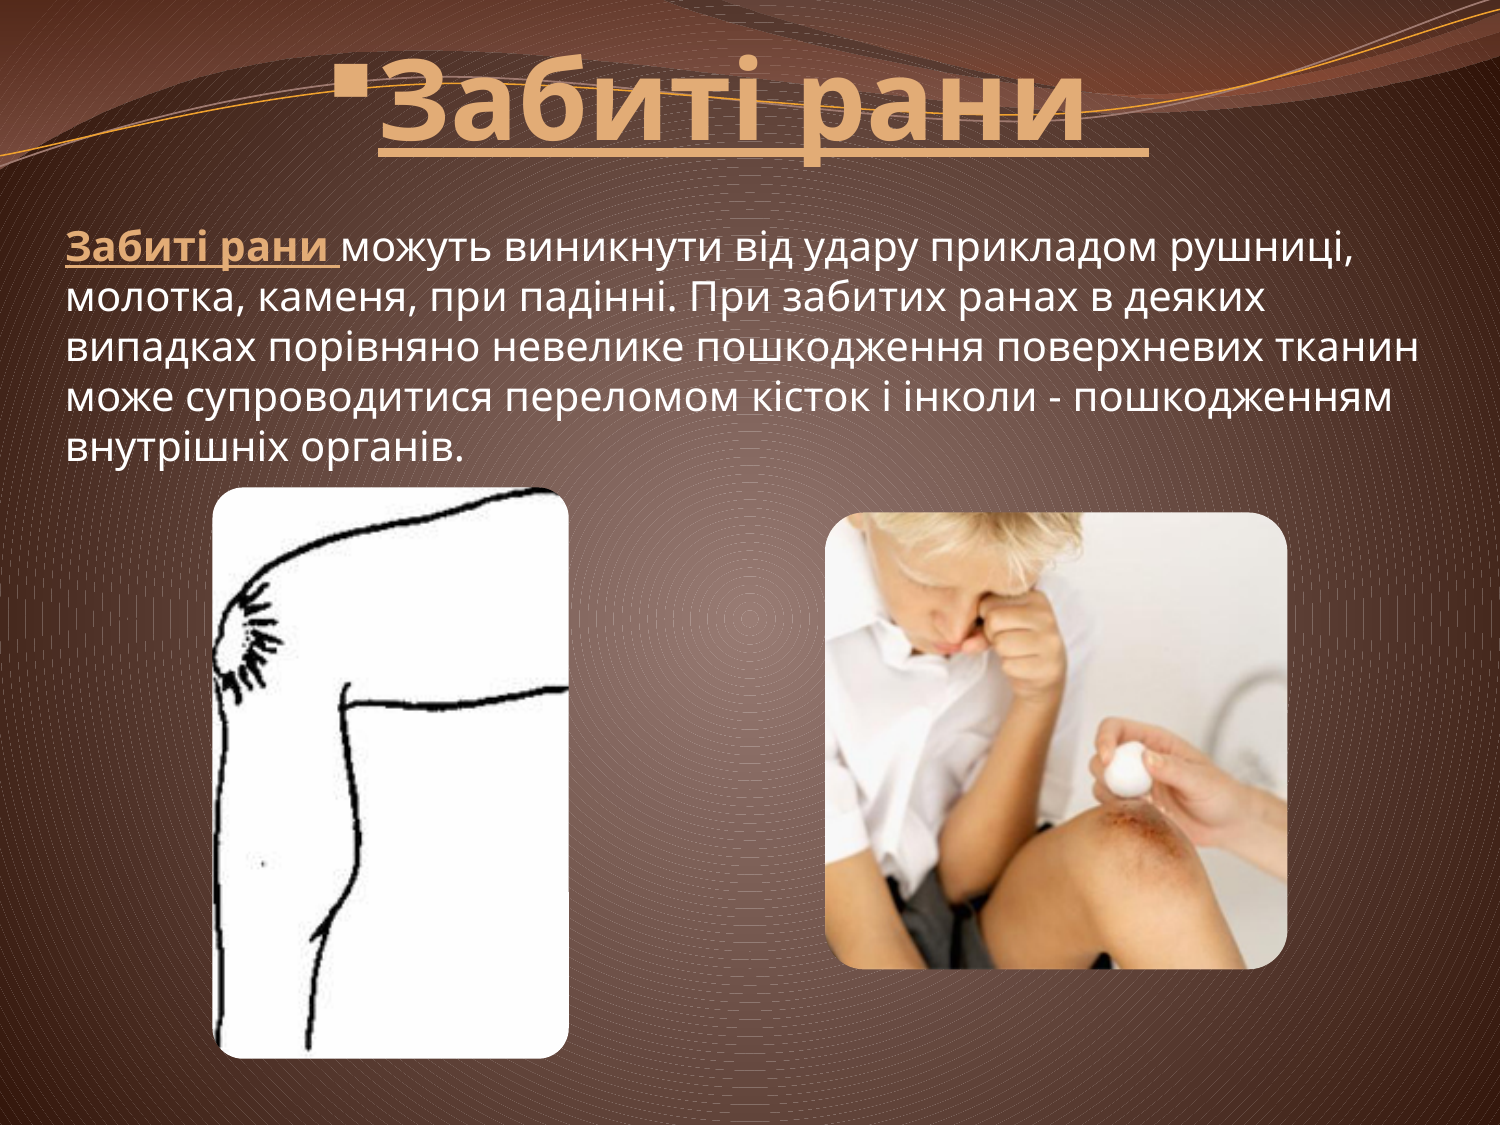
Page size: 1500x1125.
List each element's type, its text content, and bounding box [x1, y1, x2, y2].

text_box Забиті рани можуть виникнути від удару прикладом рушниці, молотка, каменя, при падінні. При забитих ранах в деяких випадках порівняно невелике пошкодження поверхневих тканин може супроводитися переломом кісток і інколи - пошкодженням внутрішніх органів. [50, 212, 1438, 478]
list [212, 487, 569, 1059]
title Забиті рани [62, 0, 1413, 163]
picture [824, 512, 1288, 970]
